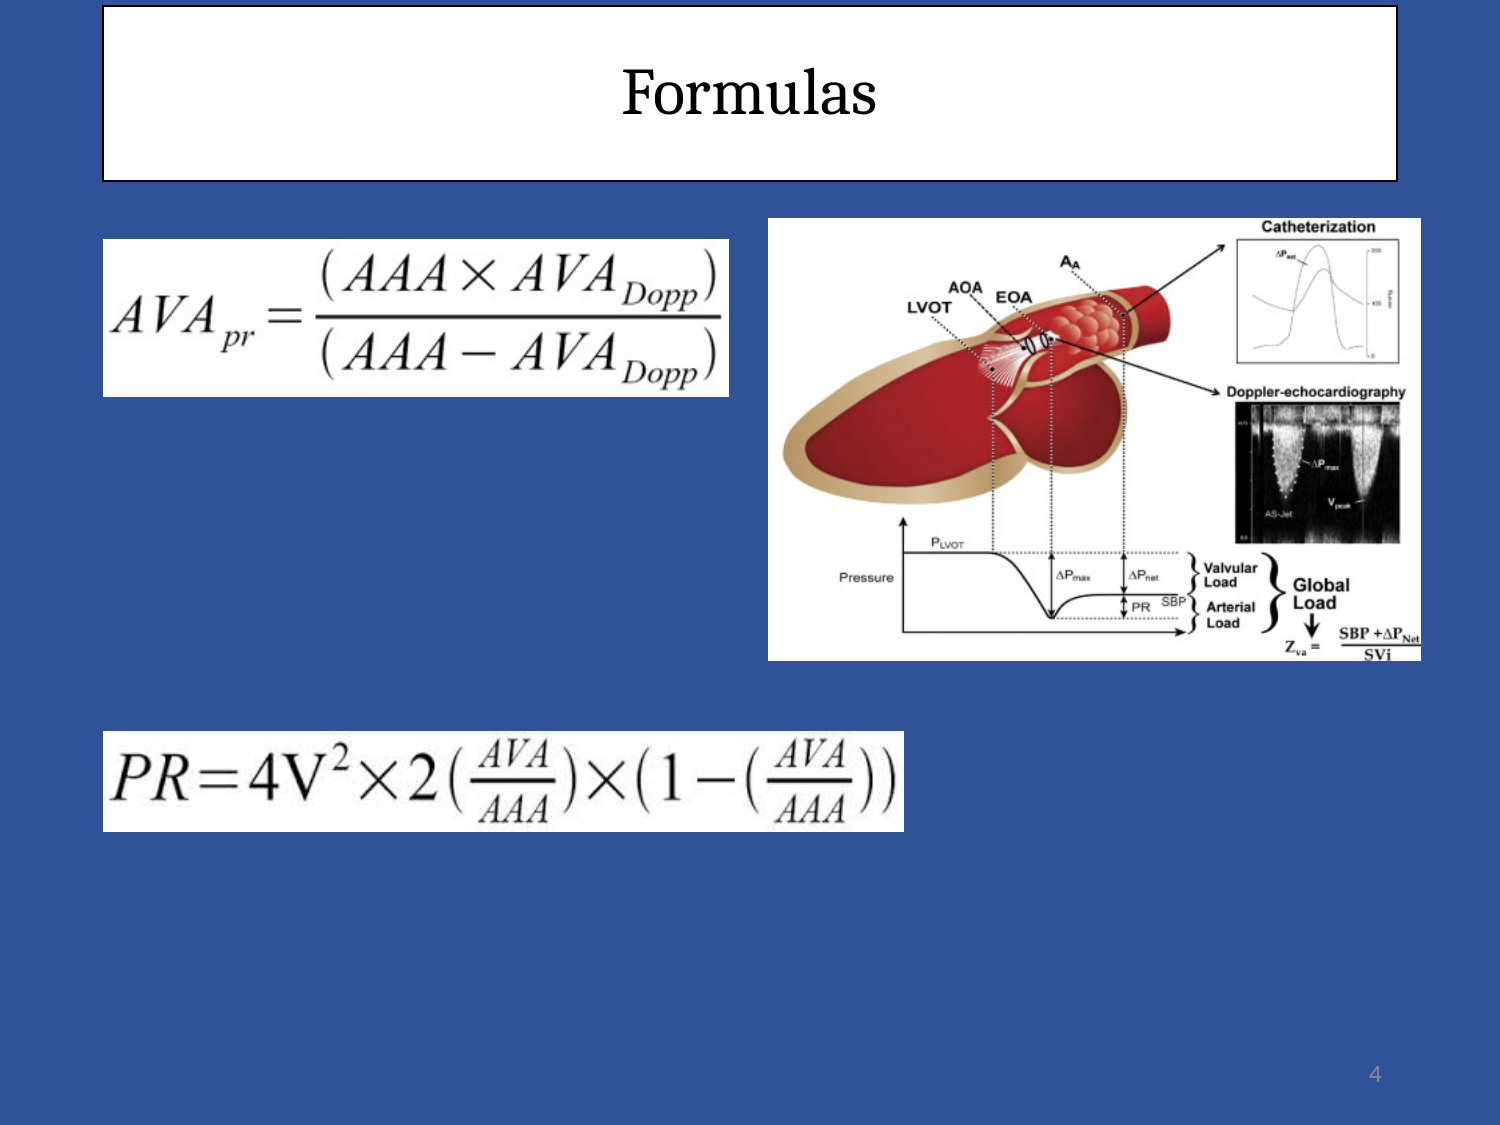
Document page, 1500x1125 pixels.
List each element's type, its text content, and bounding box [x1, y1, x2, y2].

slide_number 4 [1059, 1042, 1397, 1103]
title Formulas [102, 5, 1398, 182]
picture [103, 239, 729, 397]
picture [103, 731, 904, 832]
picture [768, 218, 1421, 661]
